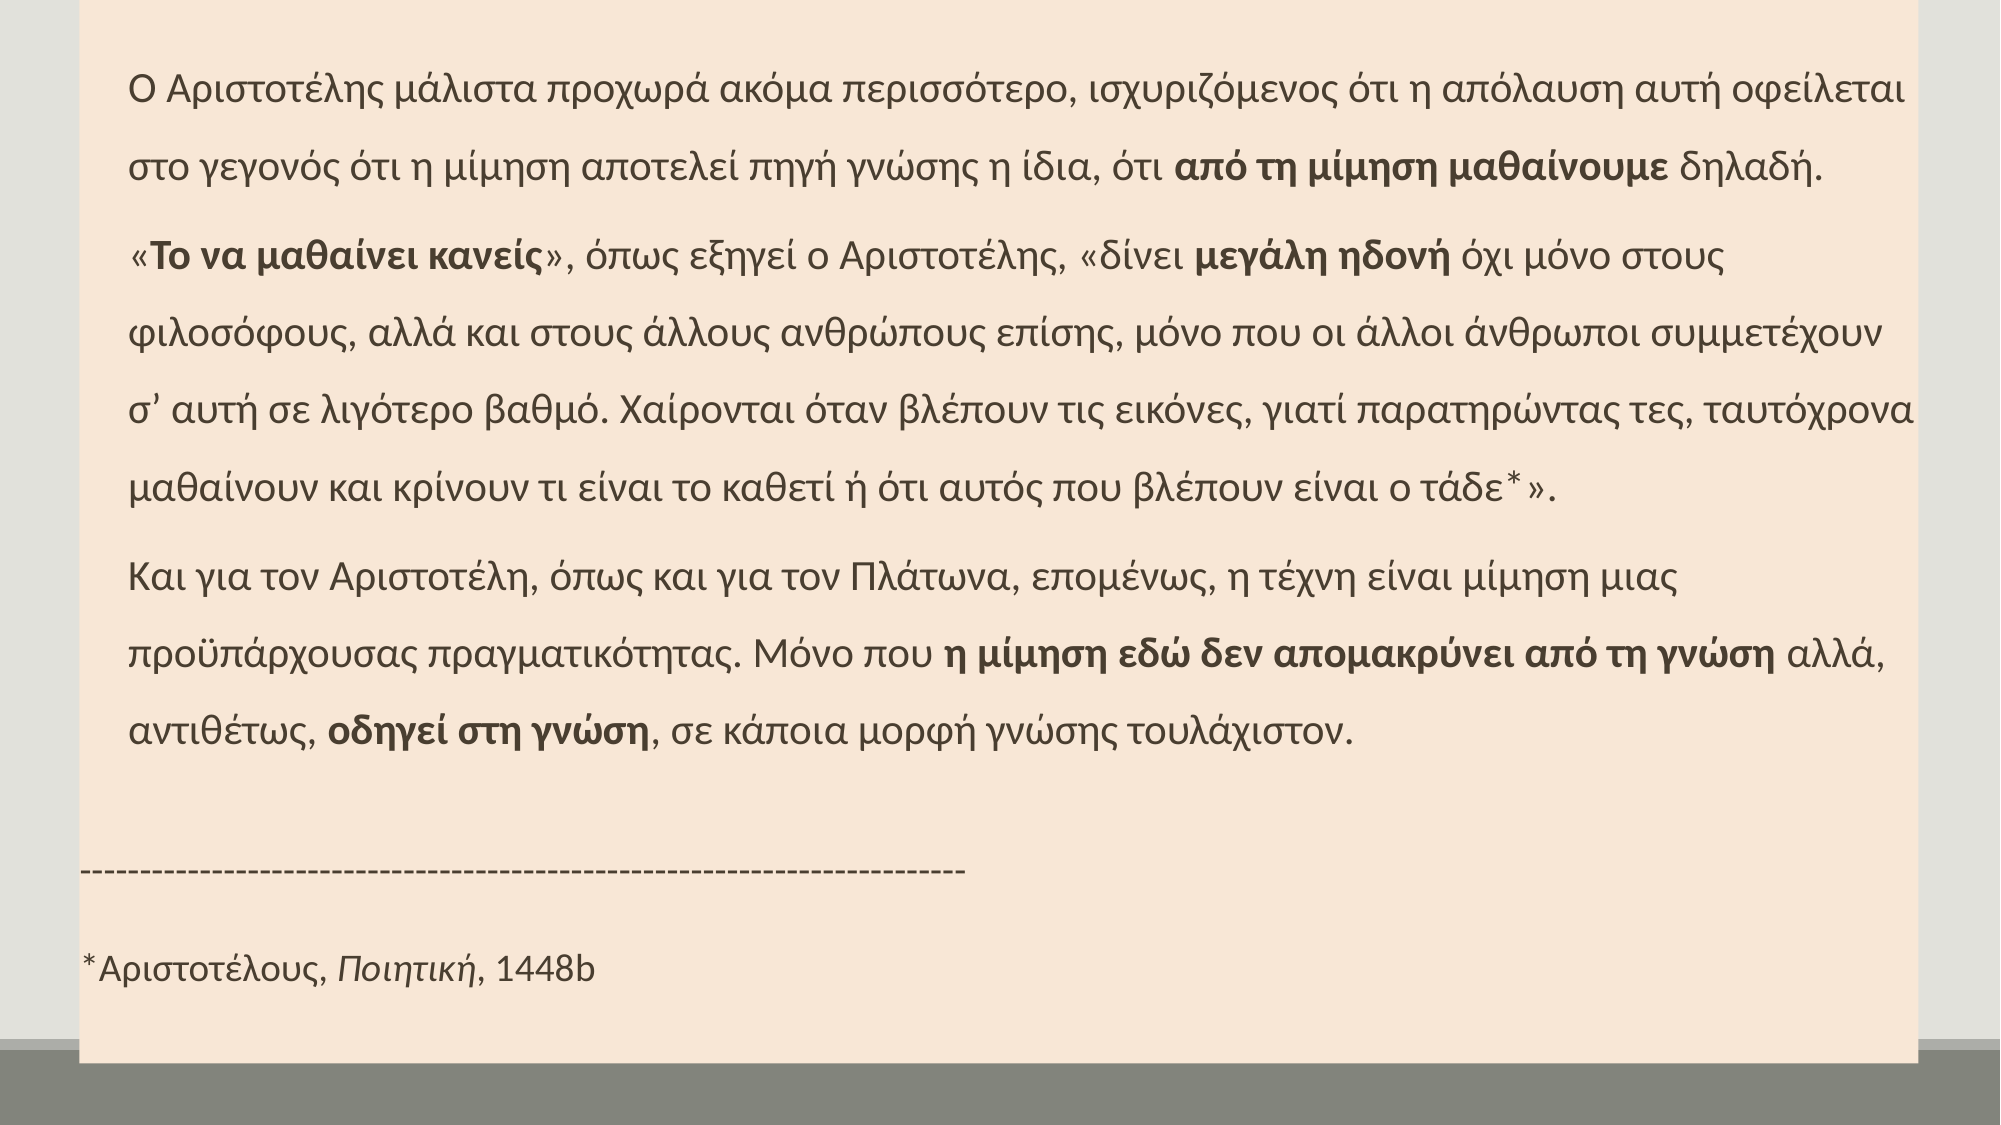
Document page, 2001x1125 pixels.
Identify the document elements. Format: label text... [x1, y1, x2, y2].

list Ο Αριστοτέλης μάλιστα προχωρά ακόμα περισσότερο, ισχυριζόμενος ότι η απόλαυση αυτή οφείλεται στο γεγονός ότι η μίμηση αποτελεί πηγή γνώσης η ίδια, ότι από τη μίμηση μαθαίνουμε δηλαδή. «Το να μαθαίνει κανείς», όπως εξηγεί ο Αριστοτέλης, «δίνει μεγάλη ηδονή όχι μόνο στους φιλοσόφους, αλλά και στους άλλους ανθρώπους επίσης, μόνο που οι άλλοι άνθρωποι συμμετέχουν σ’ αυτή σε λιγότερο βαθμό. Χαίρονται όταν βλέπουν τις εικόνες, γιατί παρατηρώντας τες, ταυτόχρονα μαθαίνουν και κρίνουν τι είναι το καθετί ή ότι αυτός που βλέπουν είναι ο τάδε*». Και για τον Αριστοτέλη, όπως και για τον Πλάτωνα, επομένως, η τέχνη είναι μίμηση μιας προϋπάρχουσας πραγματικότητας. Μόνο που η μίμηση εδώ δεν απομακρύνει από τη γνώση αλλά, αντιθέτως, οδηγεί στη γνώση, σε κάποια μορφή γνώσης τουλάχιστον. -------------------------------------------------------------------------- *Αριστοτέλους, Ποιητική, 1448b [79, 0, 1919, 1064]
